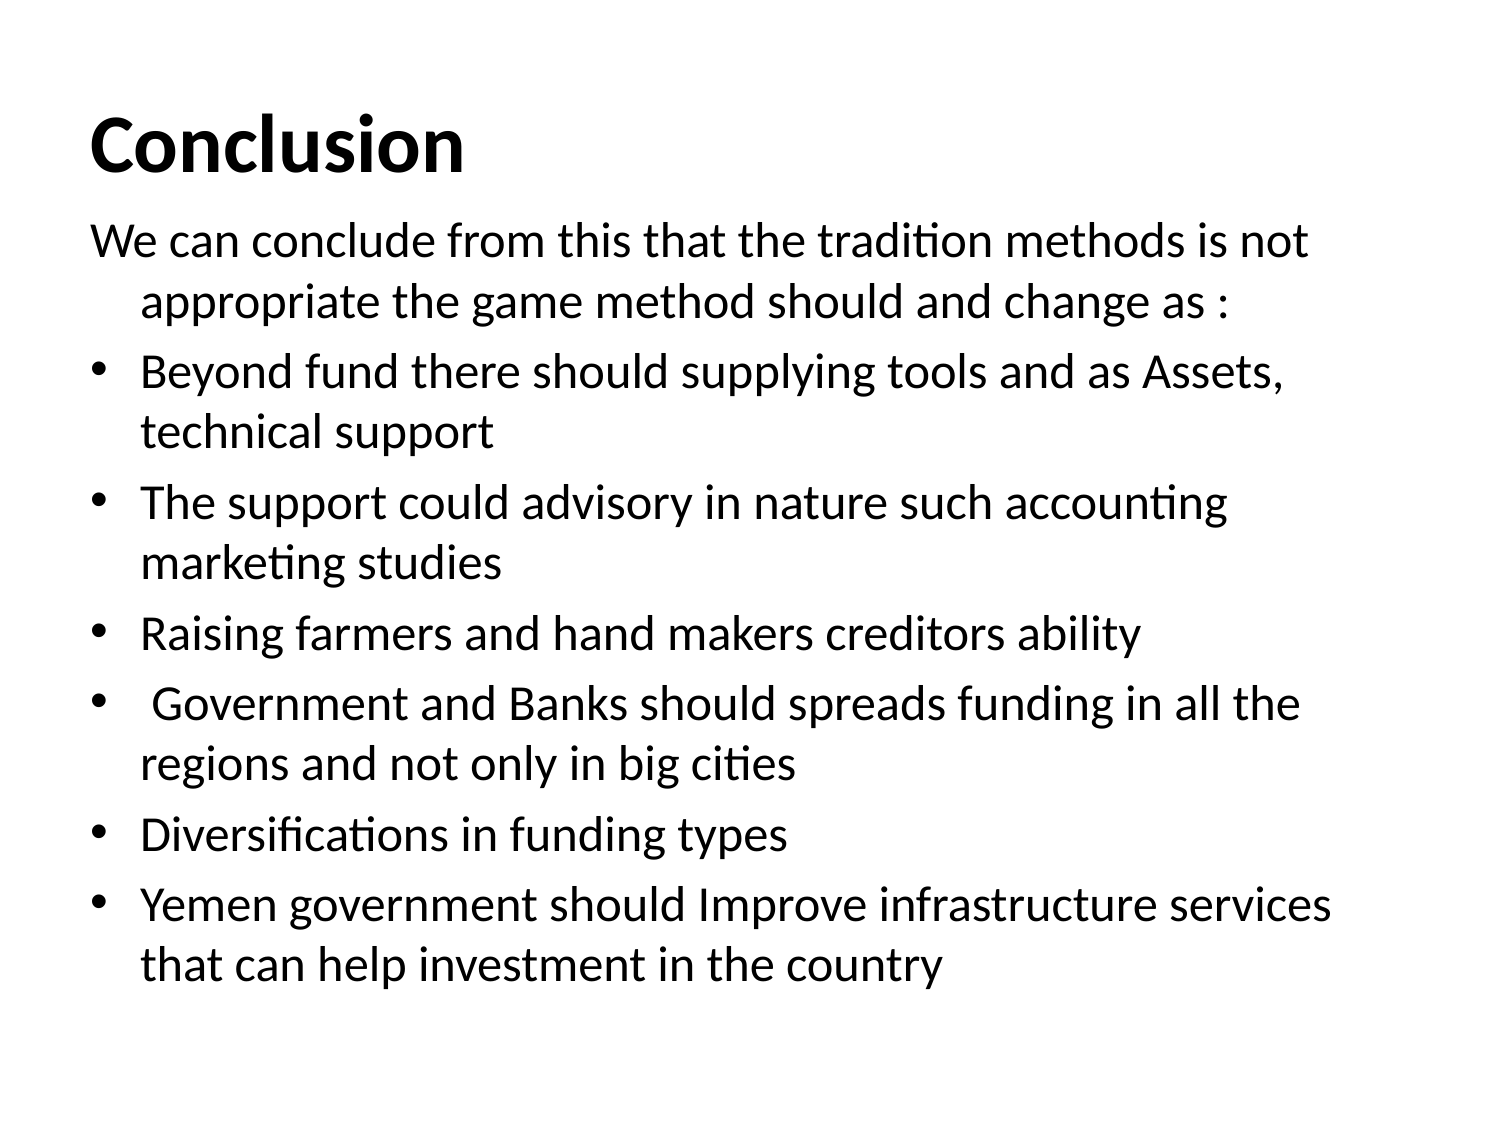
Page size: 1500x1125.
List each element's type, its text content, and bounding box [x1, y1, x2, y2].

list We can conclude from this that the tradition methods is not appropriate the game method should and change as : Beyond fund there should supplying tools and as Assets, technical support The support could advisory in nature such accounting marketing studies Raising farmers and hand makers creditors ability Government and Banks should spreads funding in all the regions and not only in big cities Diversifications in funding types Yemen government should Improve infrastructure services that can help investment in the country [75, 233, 1425, 1005]
title Conclusion [75, 45, 1425, 233]
